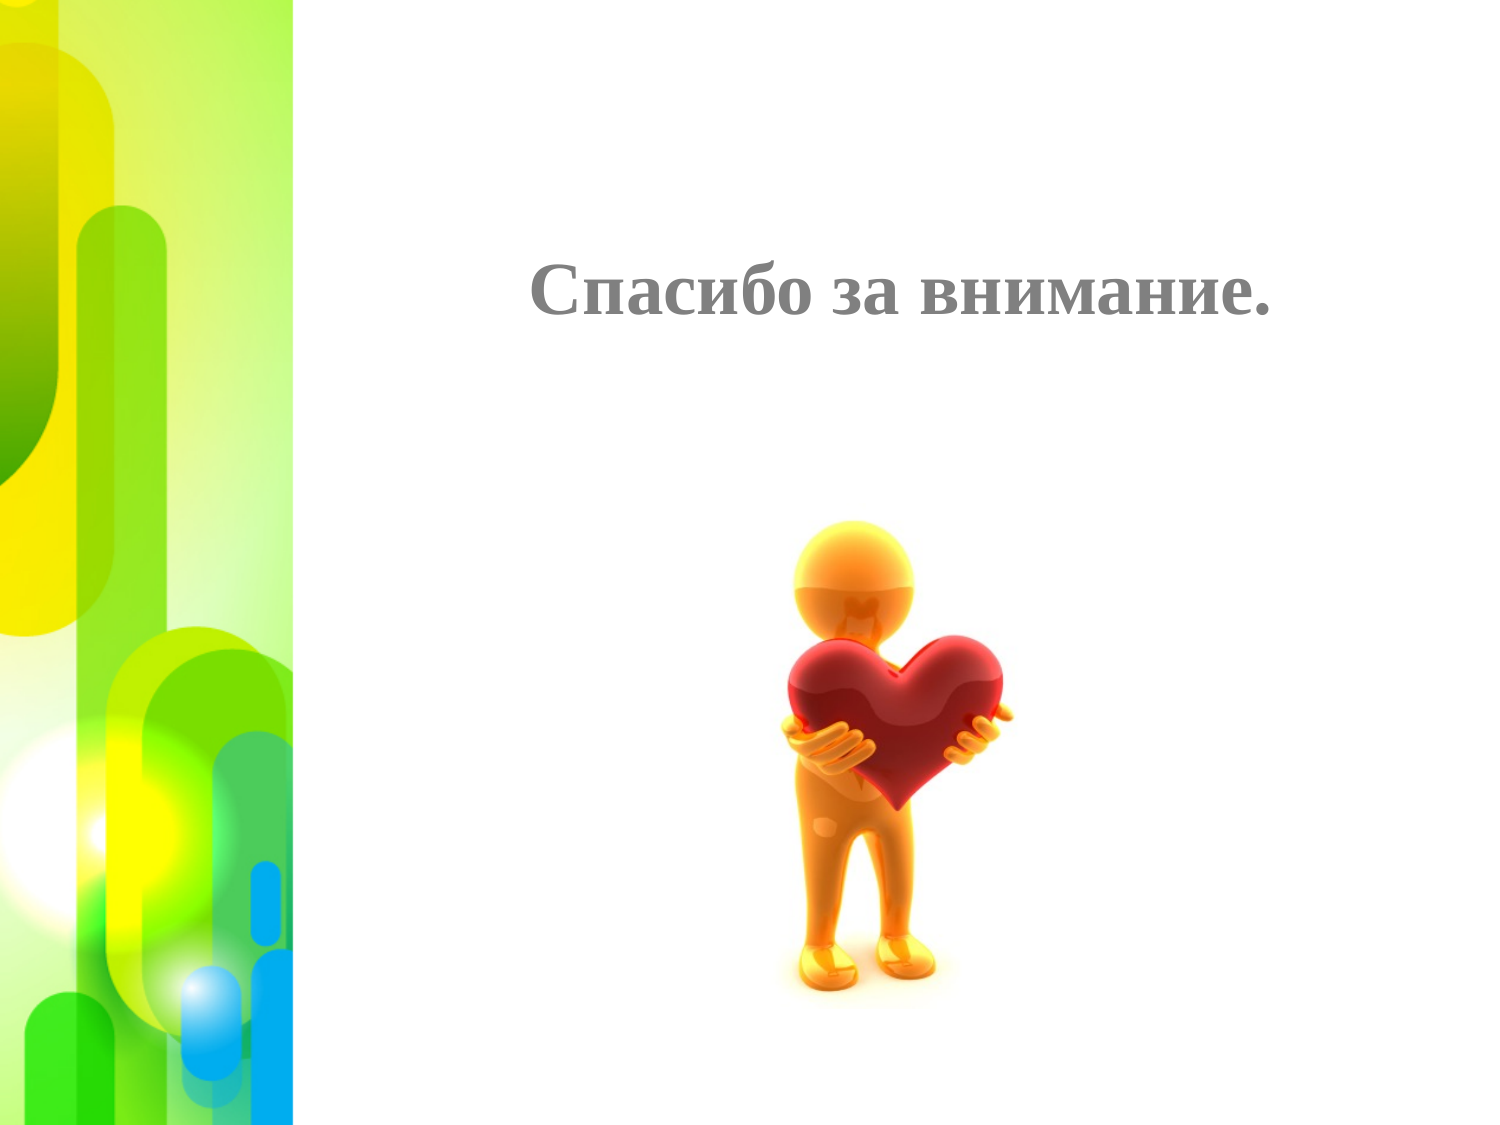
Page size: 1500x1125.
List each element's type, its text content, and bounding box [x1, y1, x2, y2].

picture [0, 0, 1500, 1125]
text_box [206, 231, 1350, 350]
title Спасибо за внимание. [513, 219, 1351, 351]
list [224, 476, 1500, 724]
